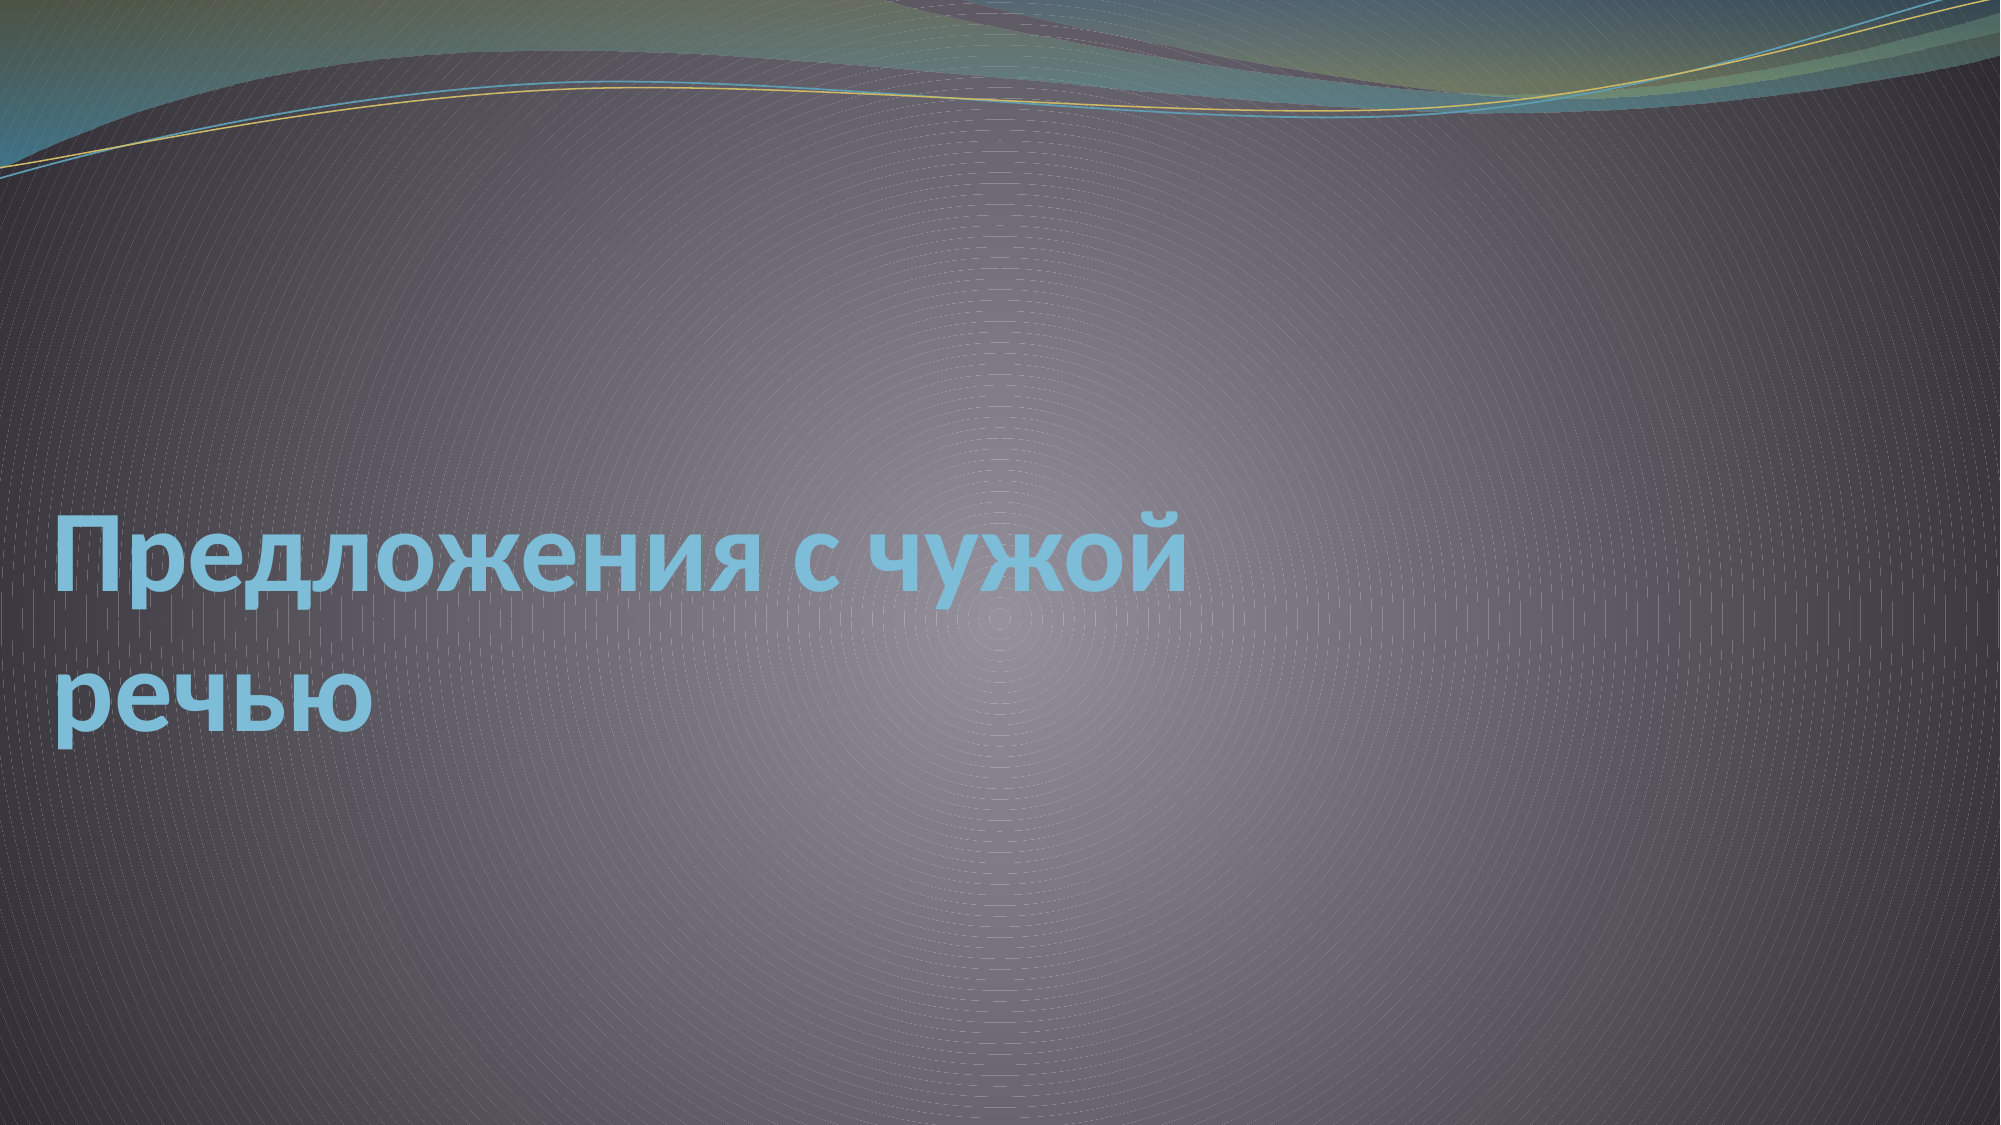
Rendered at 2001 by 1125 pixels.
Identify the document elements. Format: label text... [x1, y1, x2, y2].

subtitle [112, 702, 1163, 950]
title Предложения с чужой речью [51, 194, 1366, 756]
